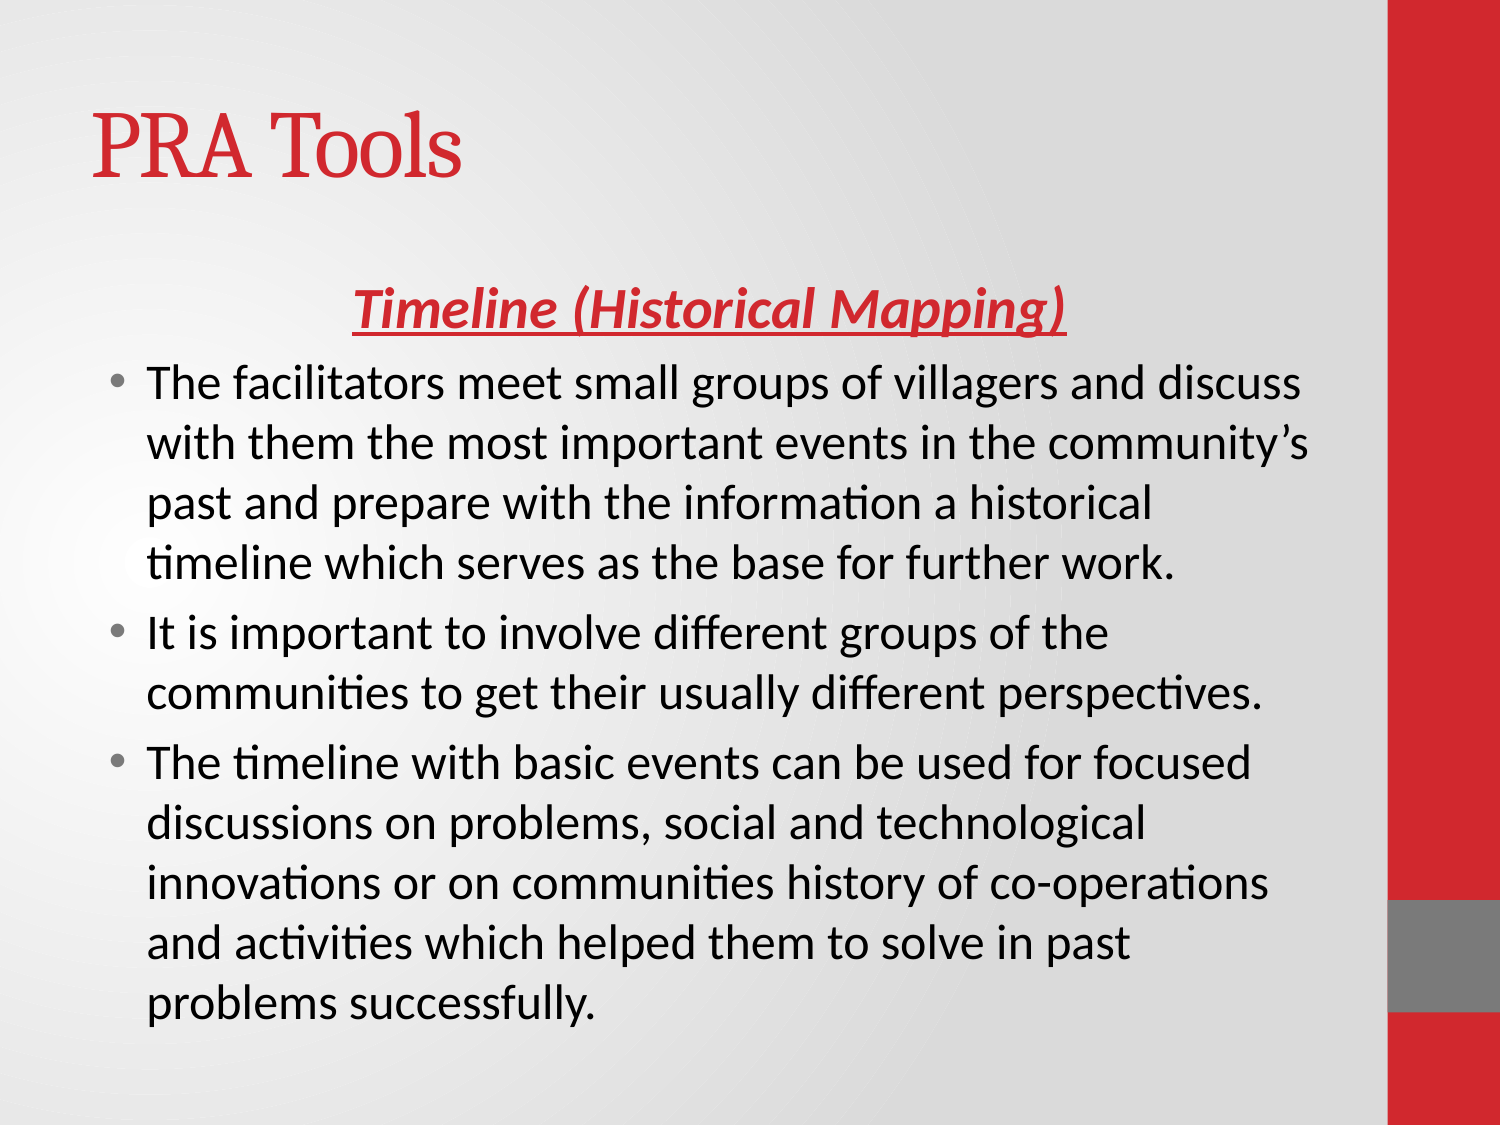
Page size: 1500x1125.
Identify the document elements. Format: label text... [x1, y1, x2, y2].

list Timeline (Historical Mapping) The facilitators meet small groups of villagers and discuss with them the most important events in the community’s past and prepare with the information a historical timeline which serves as the base for further work. It is important to involve different groups of the communities to get their usually different perspectives. The timeline with basic events can be used for focused discussions on problems, social and technological innovations or on communities history of co-operations and activities which helped them to solve in past problems successfully. [75, 262, 1325, 1050]
title PRA Tools [75, 45, 1325, 233]
